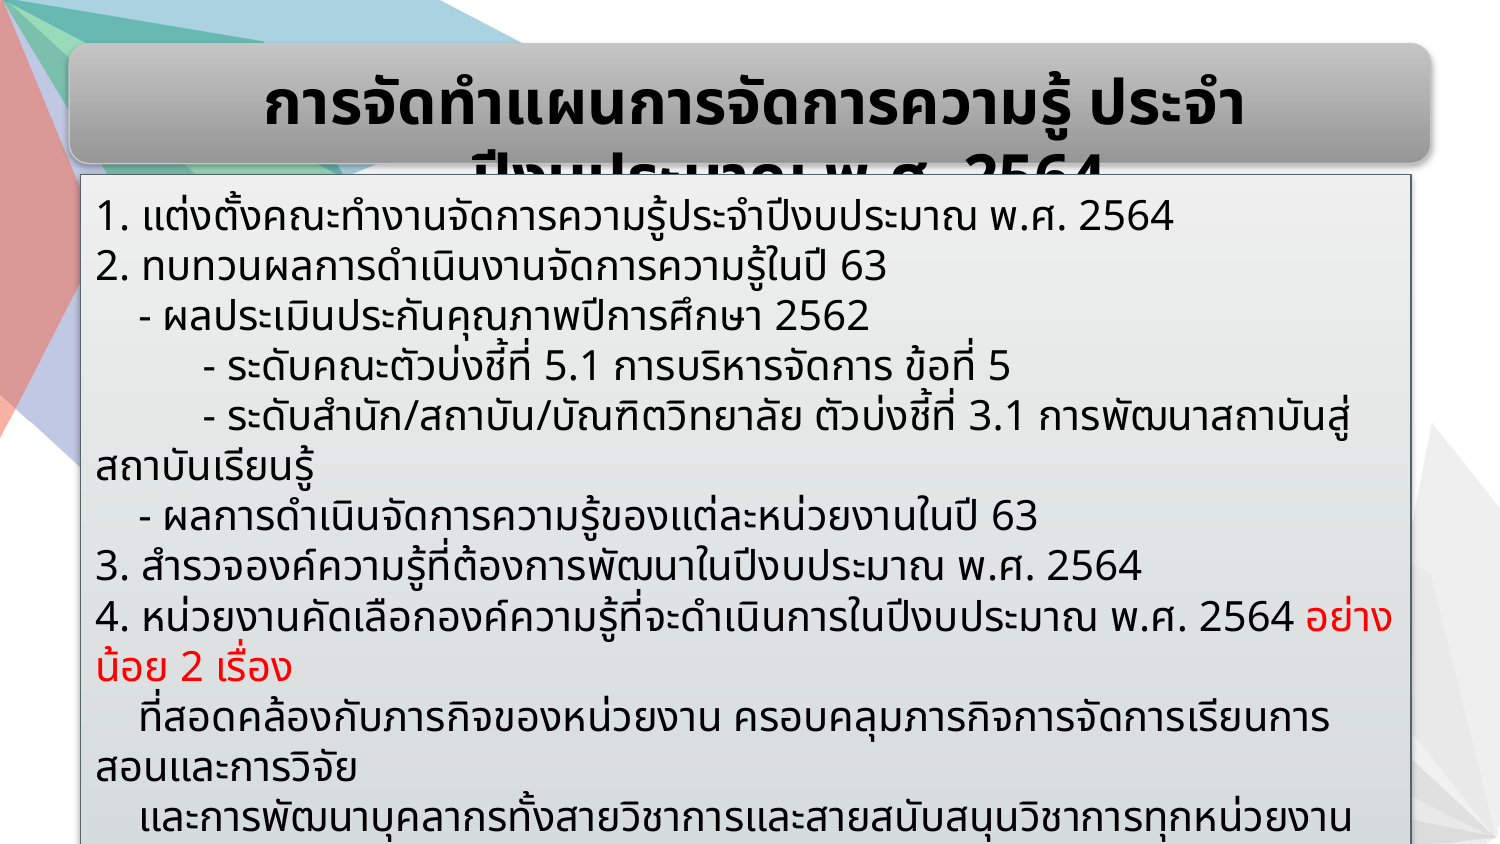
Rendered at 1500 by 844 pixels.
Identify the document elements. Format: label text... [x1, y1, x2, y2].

text_box 1. แต่งตั้งคณะทำงานจัดการความรู้ประจำปีงบประมาณ พ.ศ. 2564 2. ทบทวนผลการดำเนินงานจัดการความรู้ในปี 63 - ผลประเมินประกันคุณภาพปีการศึกษา 2562 - ระดับคณะตัวบ่งชี้ที่ 5.1 การบริหารจัดการ ข้อที่ 5 - ระดับสำนัก/สถาบัน/บัณฑิตวิทยาลัย ตัวบ่งชี้ที่ 3.1 การพัฒนาสถาบันสู่สถาบันเรียนรู้ - ผลการดำเนินจัดการความรู้ของแต่ละหน่วยงานในปี 63 3. สำรวจองค์ความรู้ที่ต้องการพัฒนาในปีงบประมาณ พ.ศ. 2564 4. หน่วยงานคัดเลือกองค์ความรู้ที่จะดำเนินการในปีงบประมาณ พ.ศ. 2564 อย่างน้อย 2 เรื่อง ที่สอดคล้องกับภารกิจของหน่วยงาน ครอบคลุมภารกิจการจัดการเรียนการสอนและการวิจัย และการพัฒนาบุคลากรทั้งสายวิชาการและสายสนับสนุนวิชาการทุกหน่วยงาน 5. จัดทำแผนการจัดการความรู้ ประจำปีงบประมาณ พ.ศ. 2564 [80, 230, 1412, 844]
picture [0, 0, 1500, 844]
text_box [68, 43, 1432, 222]
